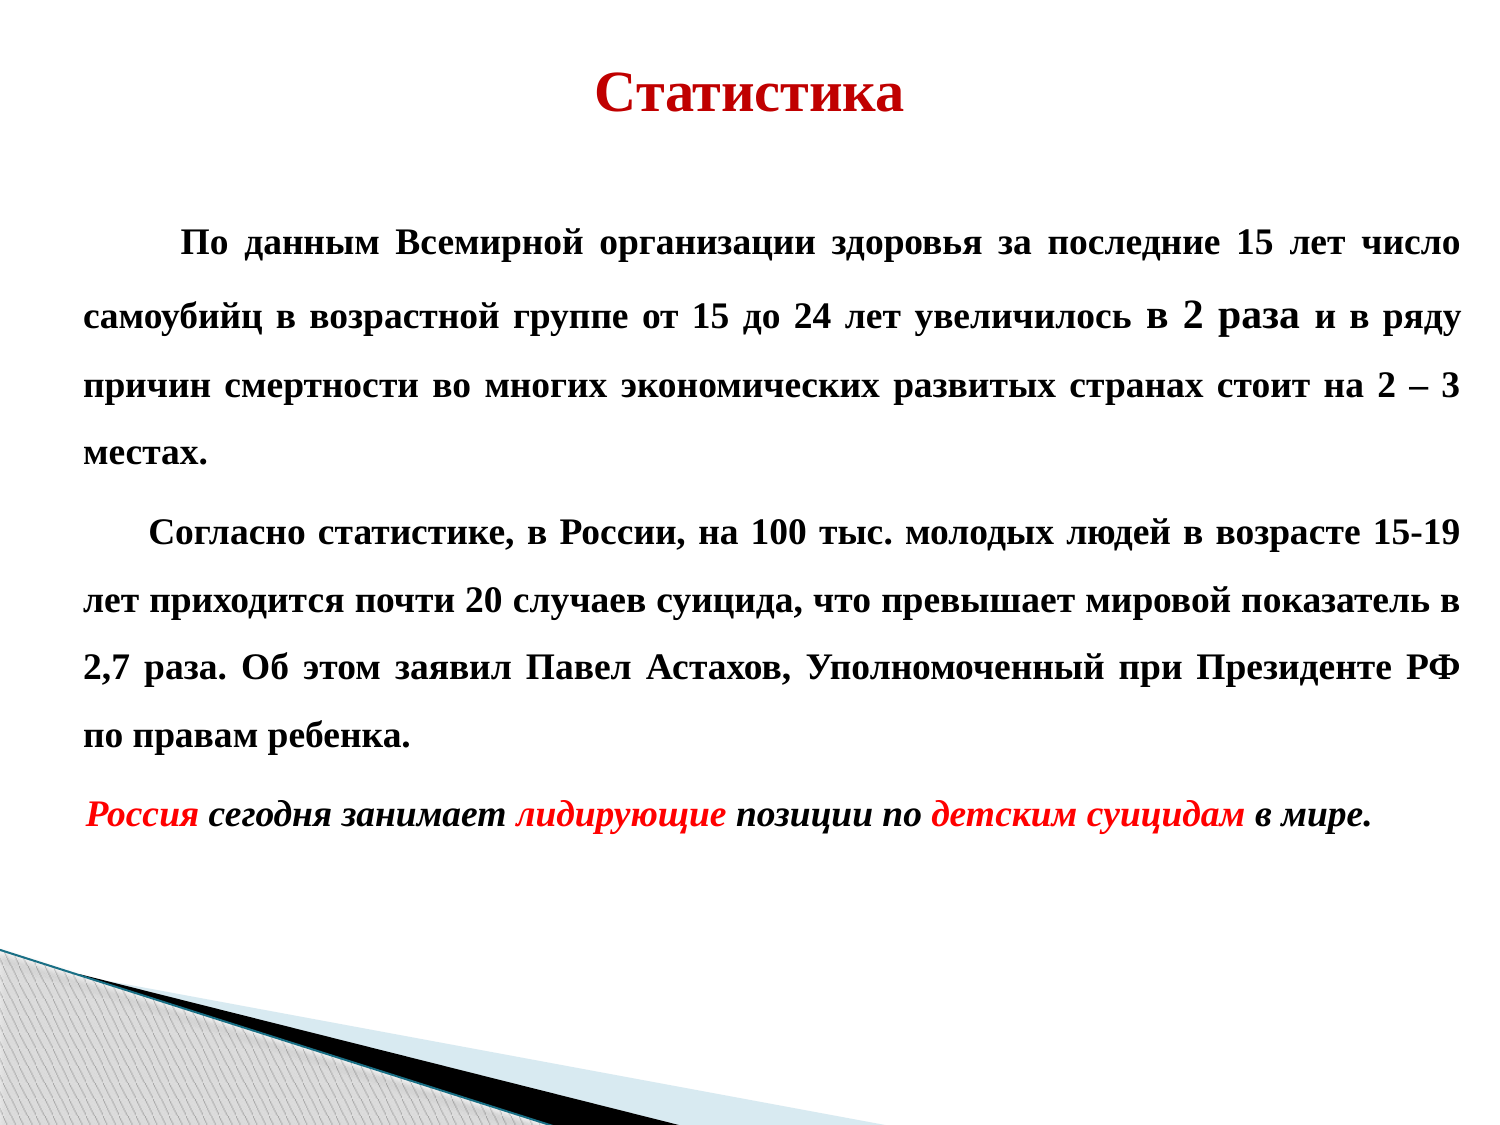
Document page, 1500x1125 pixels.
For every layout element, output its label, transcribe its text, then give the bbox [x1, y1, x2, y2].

text_box По данным Всемирной организации здоровья за последние 15 лет число самоубийц в возрастной группе от 15 до 24 лет увеличилось в 2 раза и в ряду причин смертности во многих экономических развитых странах стоит на 2 – 3 местах. Согласно статистике, в России, на 100 тыс. молодых людей в возрасте 15-19 лет приходится почти 20 случаев суицида, что превышает мировой показатель в 2,7 раза. Об этом заявил Павел Астахов, Уполномоченный при Президенте РФ по правам ребенка. Россия сегодня занимает лидирующие позиции по детским суицидам в мире. [23, 187, 1477, 1003]
text_box Статистика [74, 45, 1425, 233]
